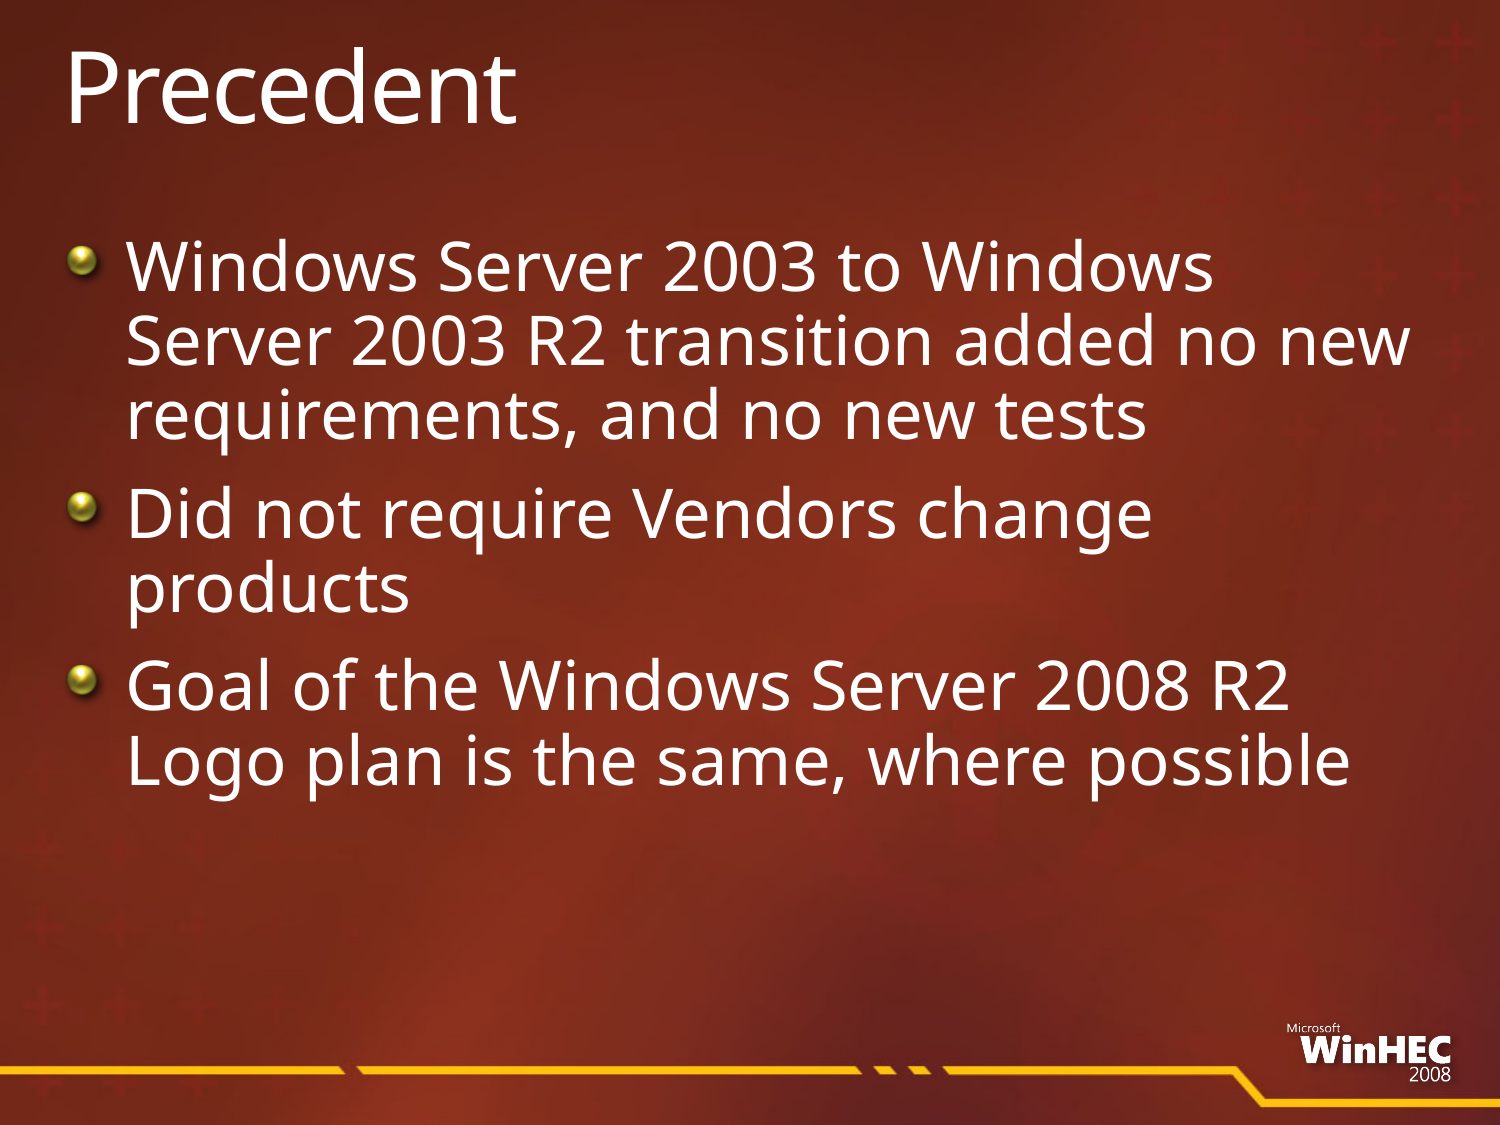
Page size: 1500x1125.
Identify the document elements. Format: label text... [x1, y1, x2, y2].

list Windows Server 2003 to Windows Server 2003 R2 transition added no new requirements, and no new tests Did not require Vendors change products Goal of the Windows Server 2008 R2 Logo plan is the same, where possible [62, 231, 1438, 733]
title Precedent [62, 37, 1438, 147]
picture [0, 0, 1500, 1125]
